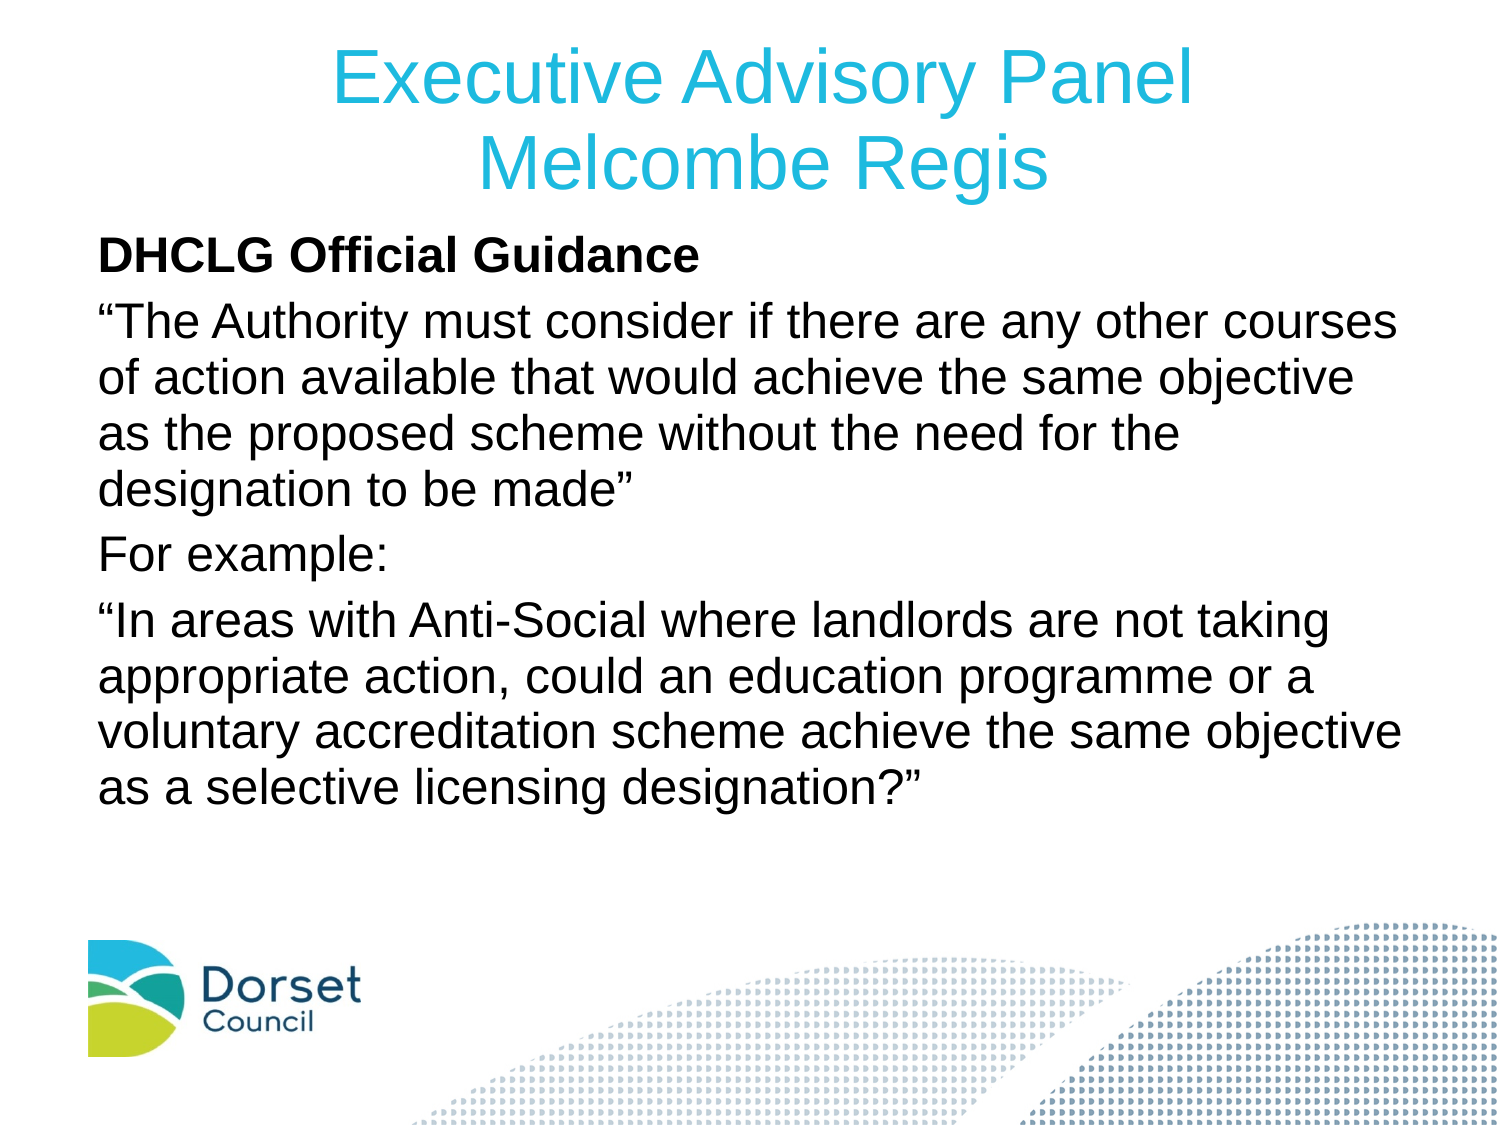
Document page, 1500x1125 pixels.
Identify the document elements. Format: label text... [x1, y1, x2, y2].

picture [0, 0, 1500, 1125]
title Executive Advisory Panel Melcombe Regis [88, 26, 1439, 214]
list DHCLG Official Guidance “The Authority must consider if there are any other courses of action available that would achieve the same objective as the proposed scheme without the need for the designation to be made” For example: “In areas with Anti-Social where landlords are not taking appropriate action, could an education programme or a voluntary accreditation scheme achieve the same objective as a selective licensing designation?” [82, 220, 1433, 963]
